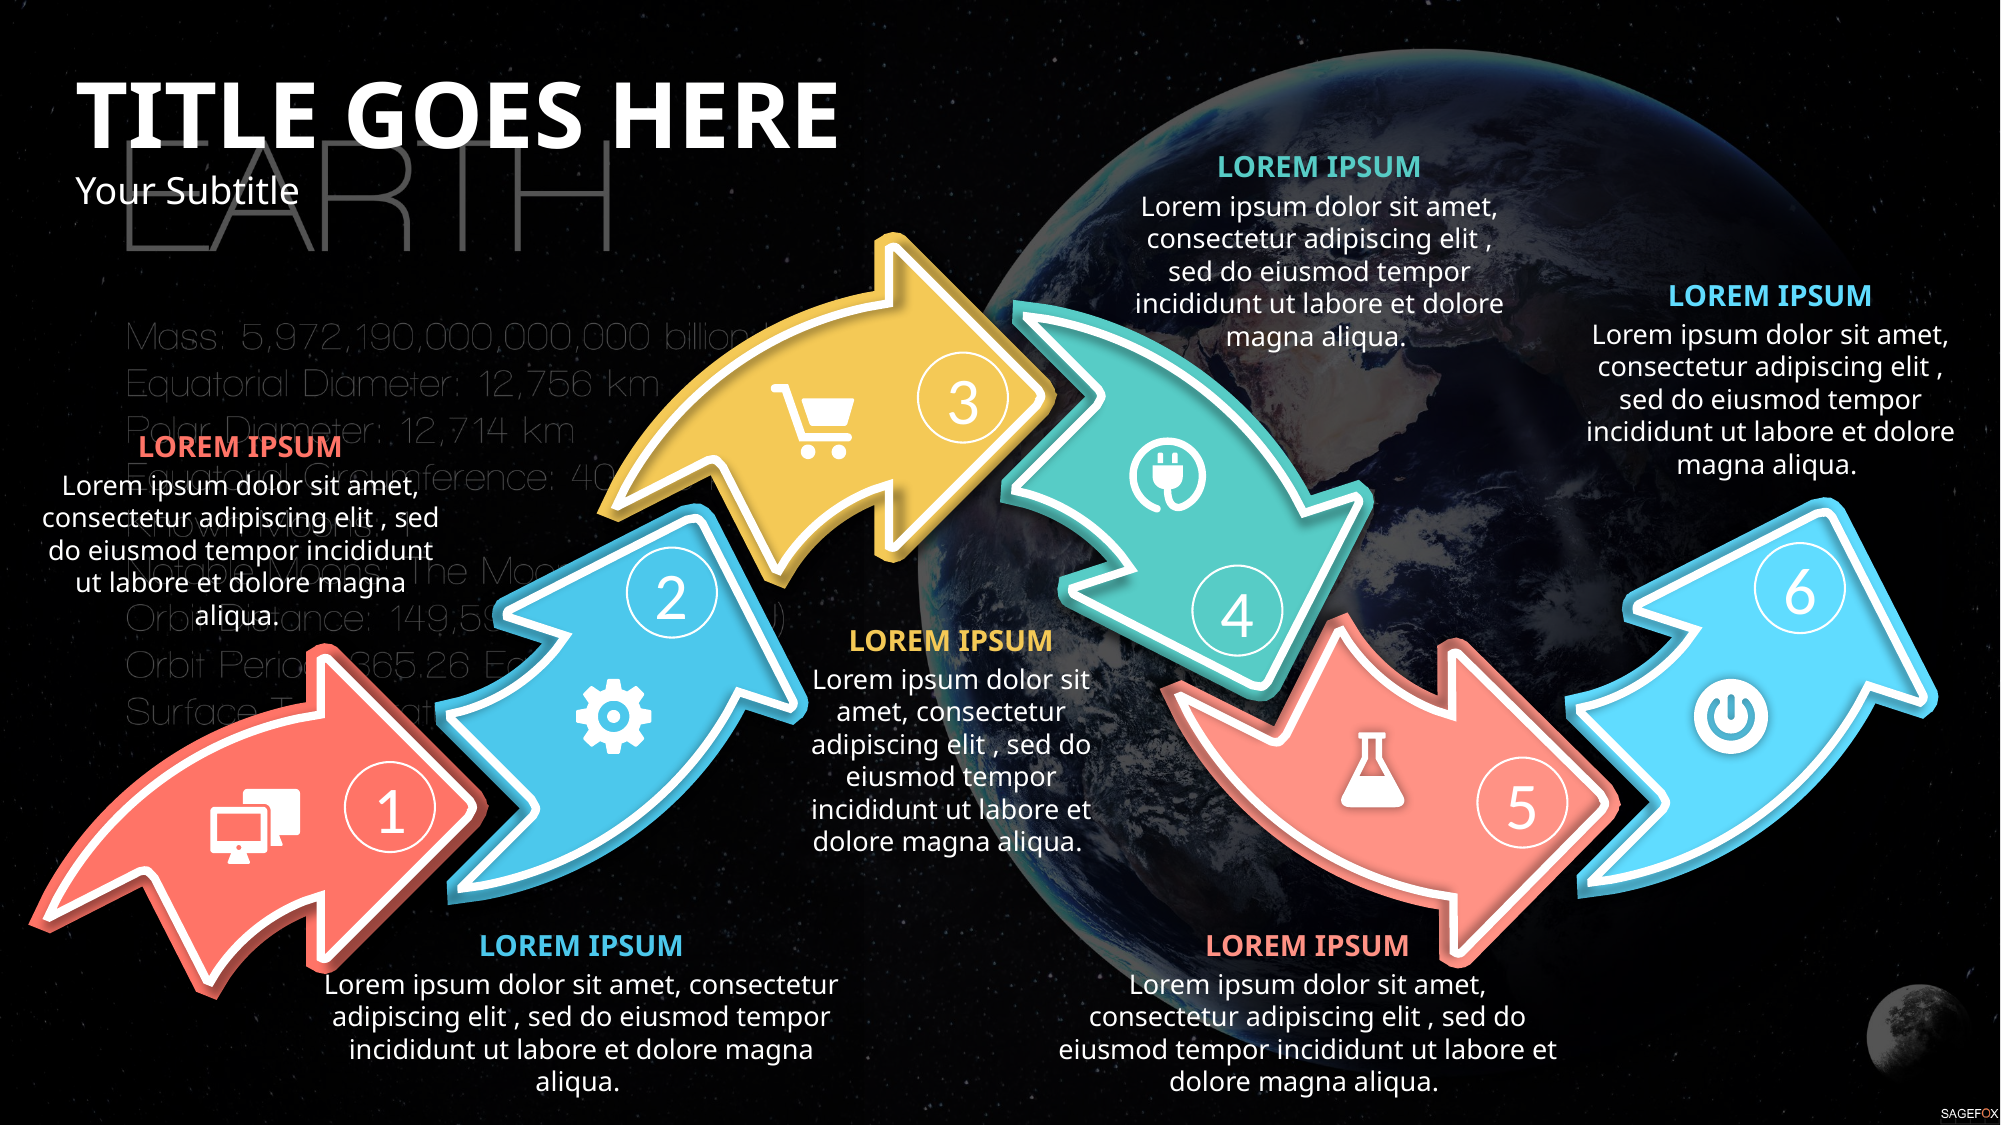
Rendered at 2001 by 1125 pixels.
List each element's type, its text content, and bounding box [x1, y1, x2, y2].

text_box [770, 384, 855, 460]
text_box LOREM IPSUM Lorem ipsum dolor sit amet, consectetur adipiscing elit , sed do eiusmod tempor incididunt ut labore et dolore magna aliqua. [1560, 269, 1981, 487]
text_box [575, 678, 652, 754]
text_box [1022, 276, 1347, 701]
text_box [457, 504, 782, 929]
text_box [1230, 579, 1555, 1005]
text_box LOREM IPSUM Lorem ipsum dolor sit amet, consectetur adipiscing elit , sed do eiusmod tempor incididunt ut labore et dolore magna aliqua. [782, 614, 1125, 865]
text_box LOREM IPSUM Lorem ipsum dolor sit amet, consectetur adipiscing elit , sed do eiusmod tempor incididunt ut labore et dolore magna aliqua. [1112, 141, 1527, 359]
text_box LOREM IPSUM Lorem ipsum dolor sit amet, consectetur adipiscing elit , sed do eiusmod tempor incididunt ut labore et dolore magna aliqua. [1041, 919, 1574, 1105]
picture [0, 0, 2001, 1125]
text_box TITLE GOES HERE Your Subtitle [60, 49, 1036, 220]
text_box 5 [1555, 770, 1569, 836]
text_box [666, 196, 991, 622]
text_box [210, 788, 301, 864]
text_box 1 [423, 775, 436, 840]
text_box 3 [991, 361, 1009, 435]
text_box LOREM IPSUM Lorem ipsum dolor sit amet, consectetur adipiscing elit , sed do eiusmod tempor incididunt ut labore et dolore magna aliqua. [20, 420, 461, 639]
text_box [98, 607, 423, 1033]
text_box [1587, 497, 1912, 923]
text_box LOREM IPSUM Lorem ipsum dolor sit amet, consectetur adipiscing elit , sed do eiusmod tempor incididunt ut labore et dolore magna aliqua. [295, 919, 868, 1105]
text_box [1129, 437, 1207, 513]
